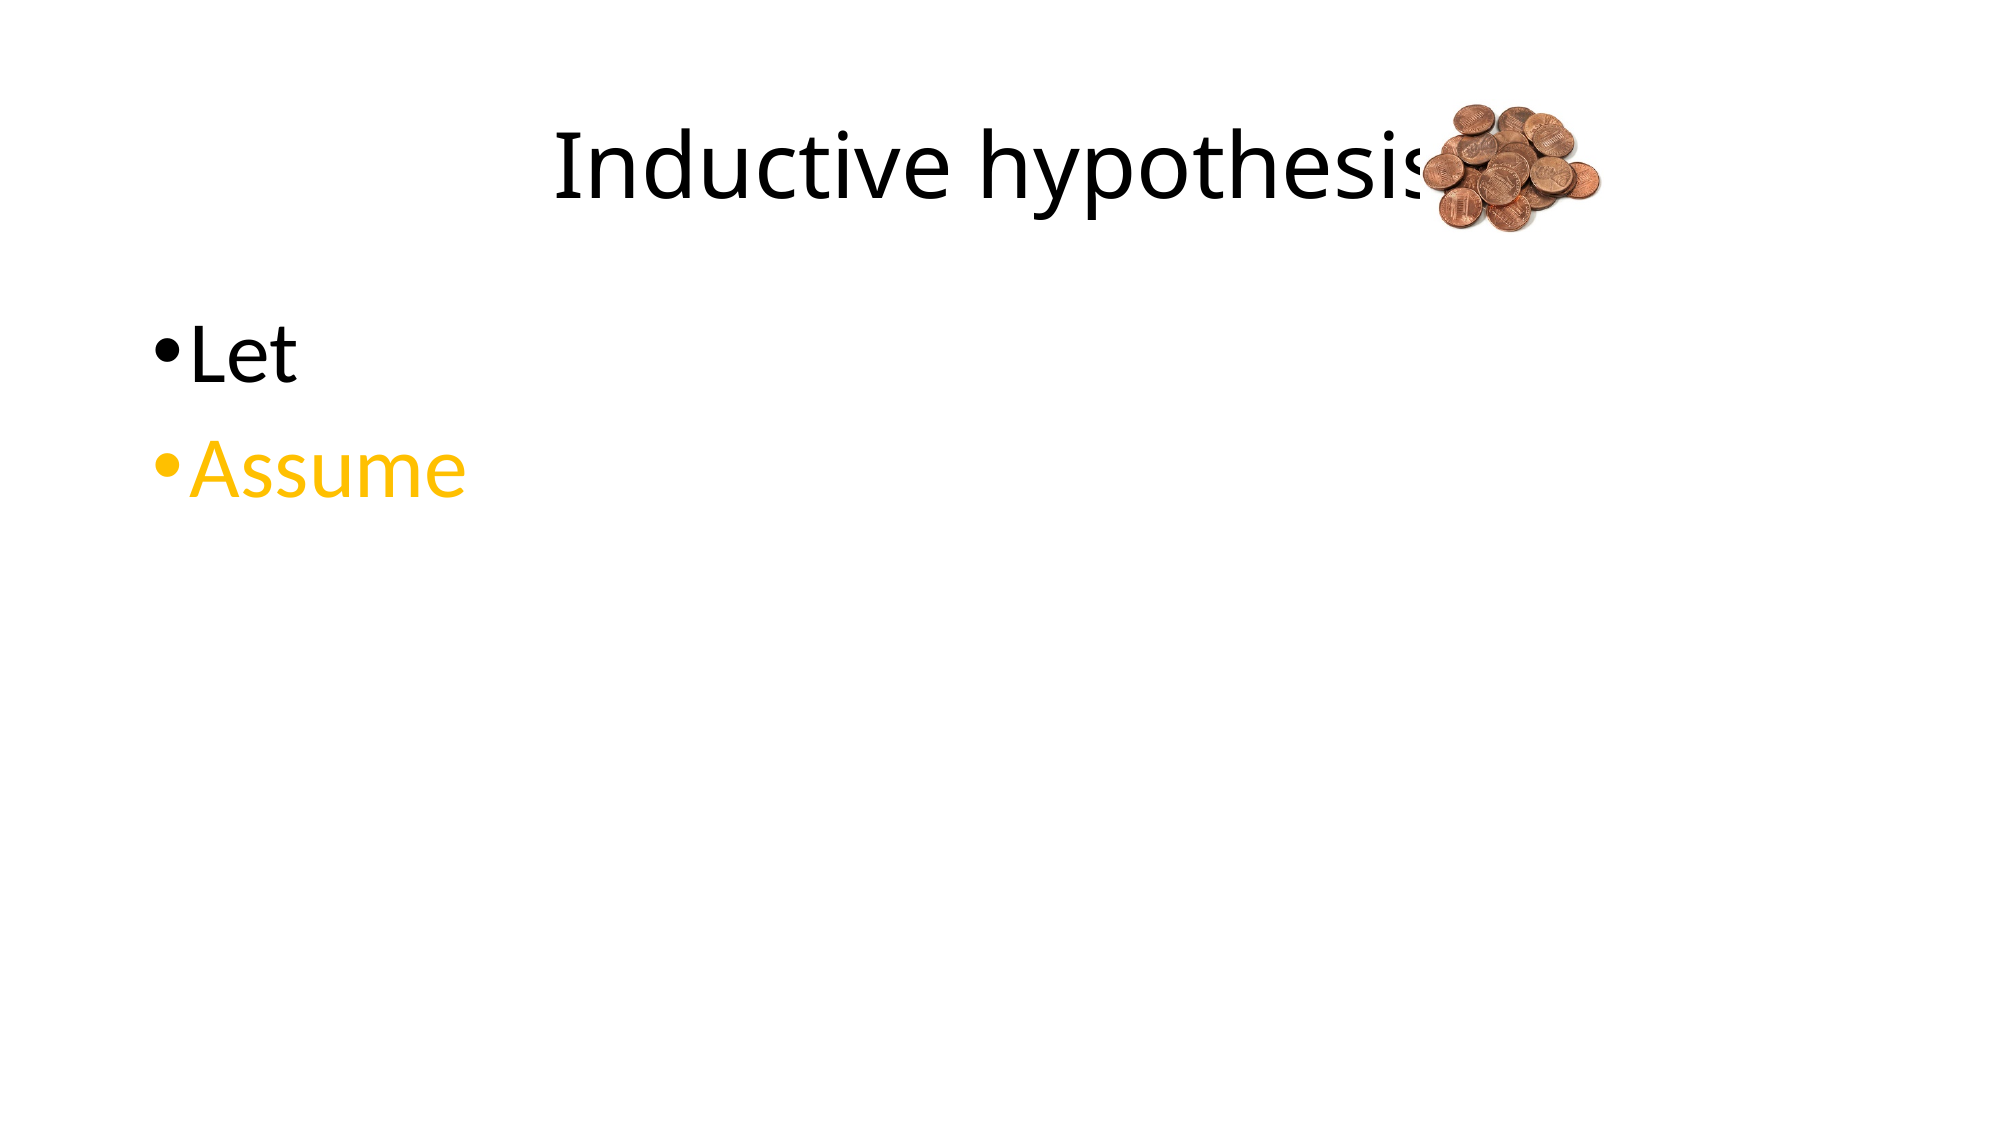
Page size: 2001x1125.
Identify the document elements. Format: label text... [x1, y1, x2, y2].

picture [1420, 99, 1604, 238]
title Inductive hypothesis [137, 59, 1863, 278]
